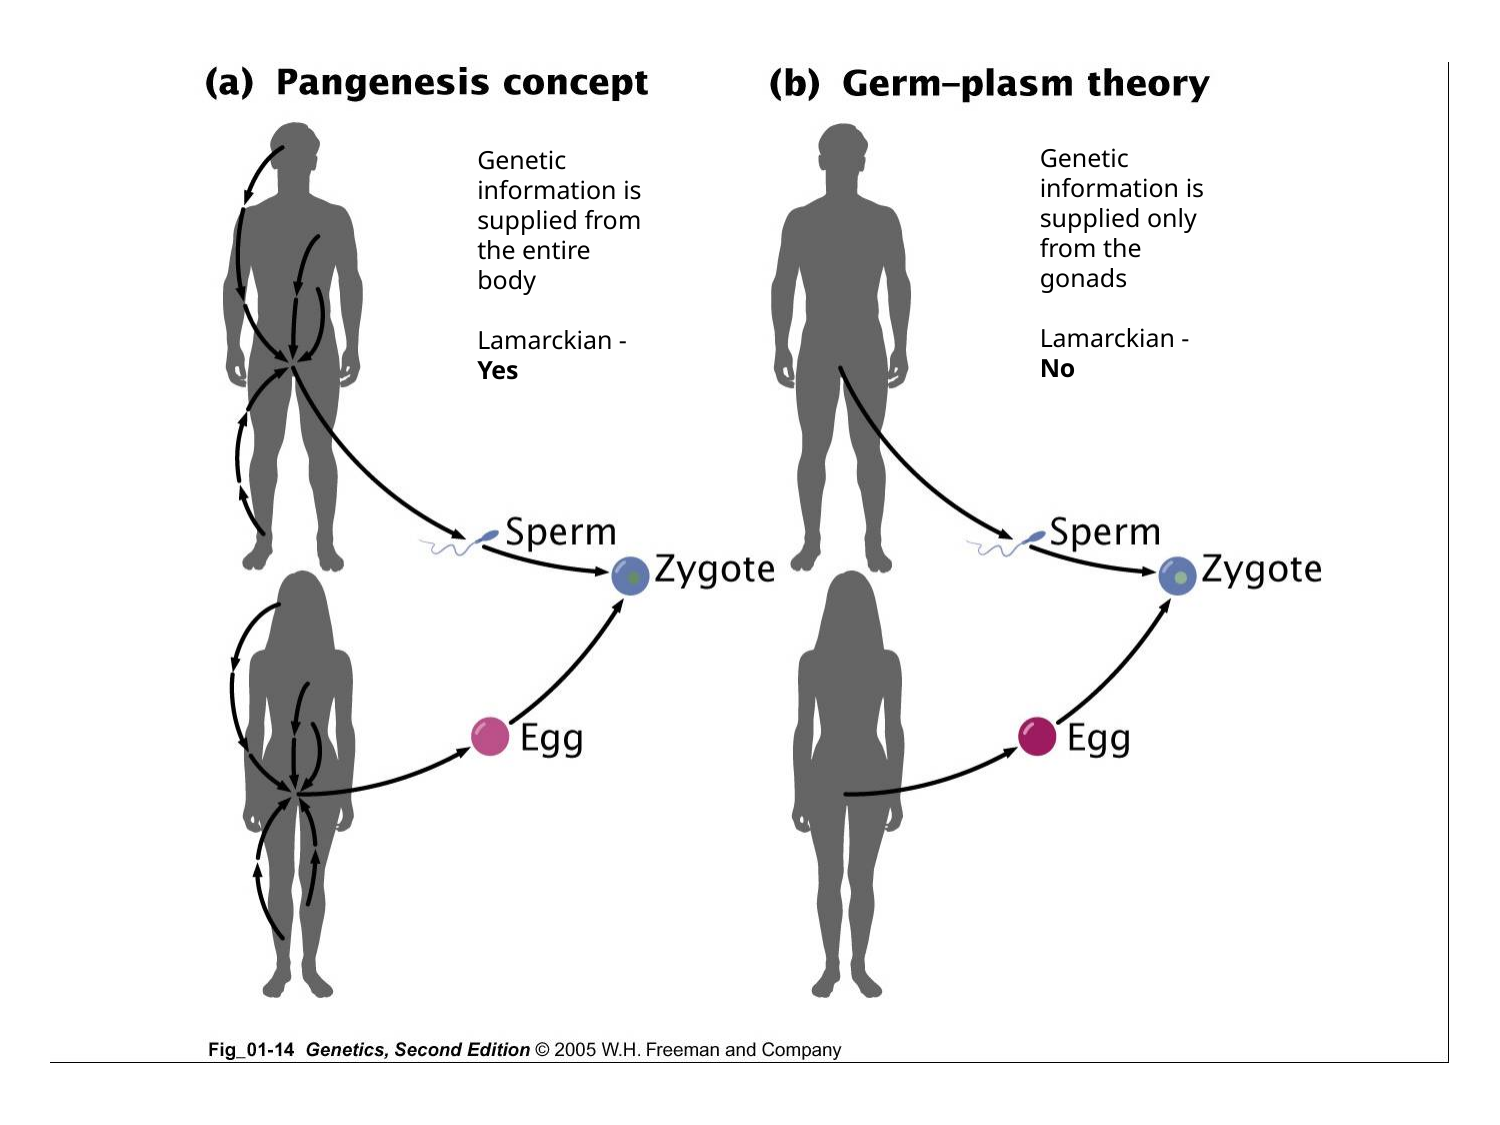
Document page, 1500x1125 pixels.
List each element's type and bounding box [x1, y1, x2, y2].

picture [49, 62, 1450, 1063]
